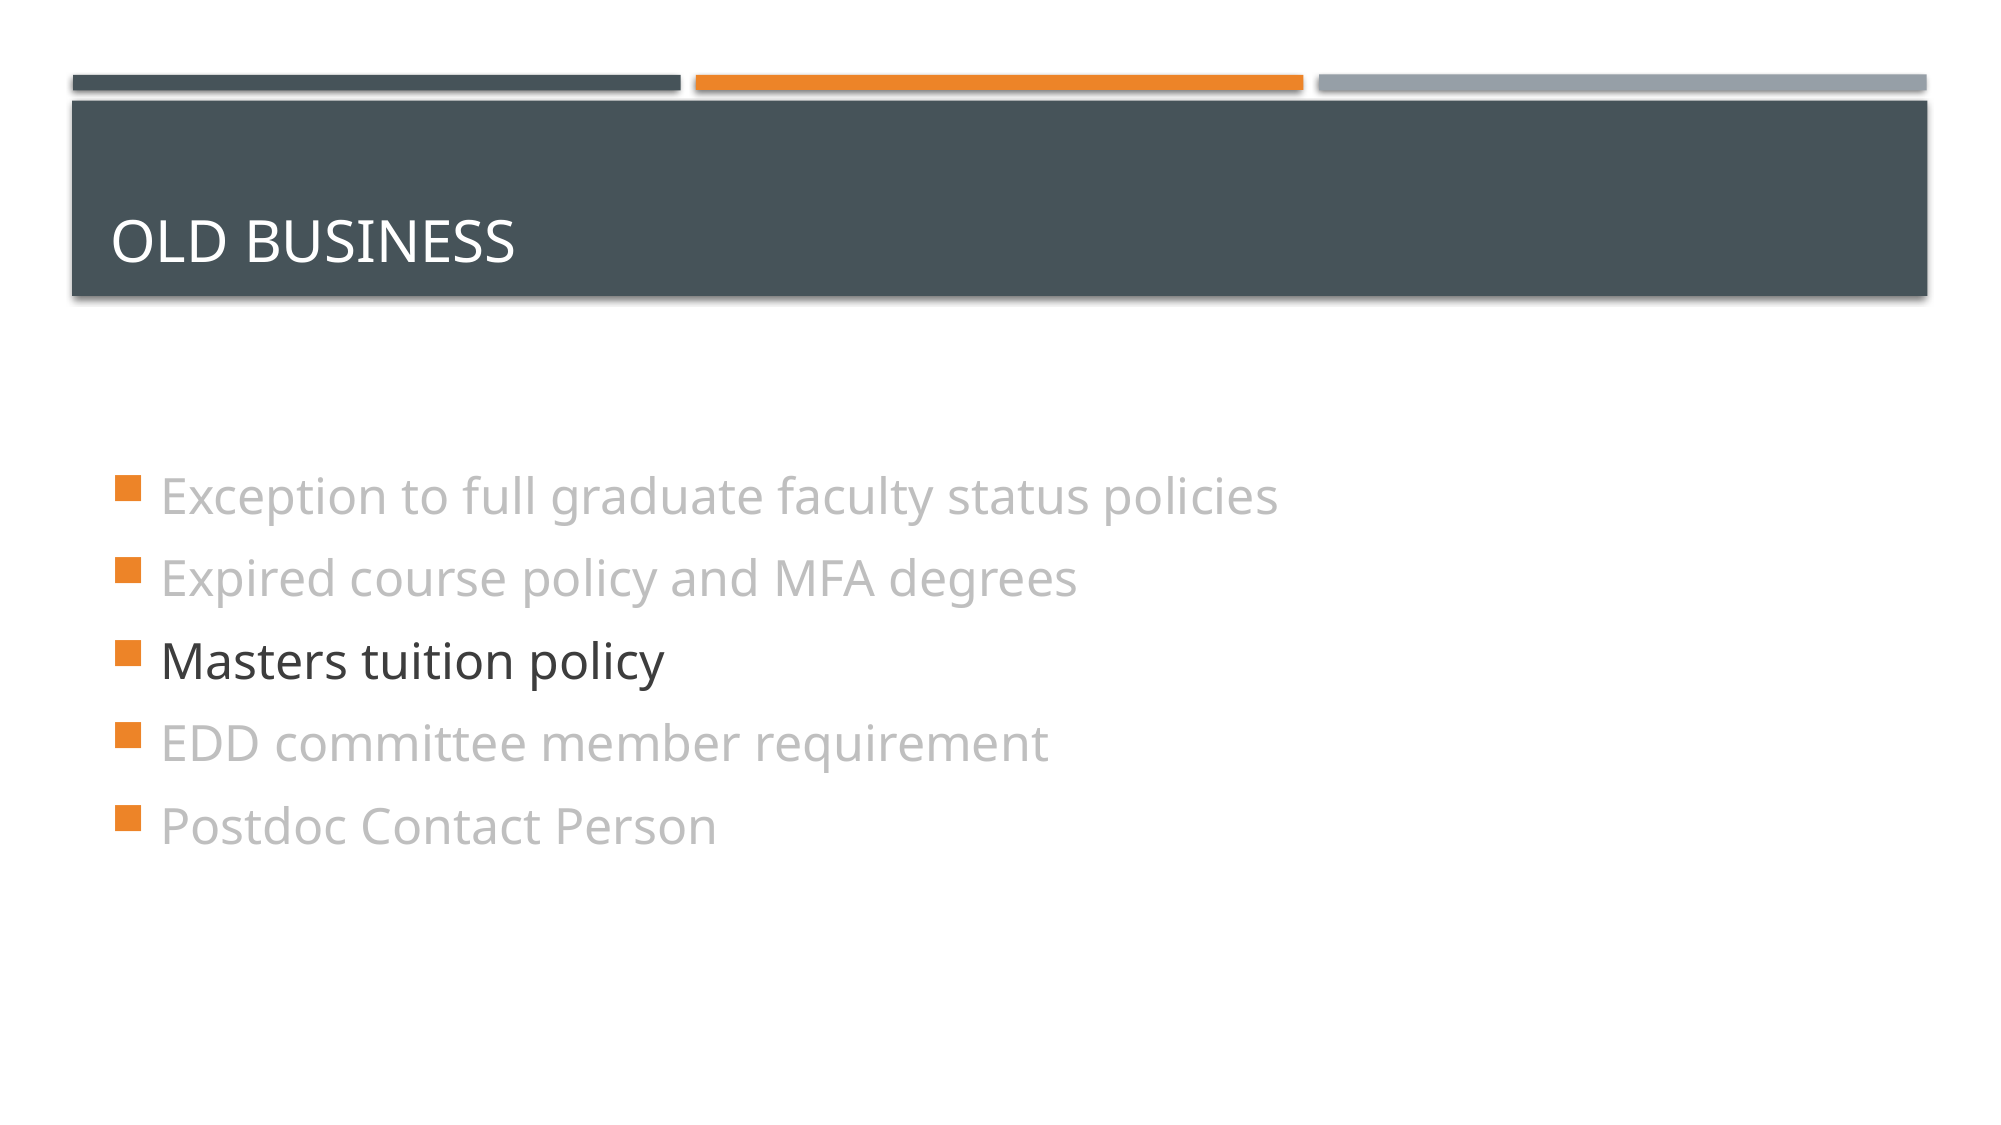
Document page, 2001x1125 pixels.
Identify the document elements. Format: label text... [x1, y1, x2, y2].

title Old business [95, 115, 1905, 282]
list Exception to full graduate faculty status policies Expired course policy and MFA degrees Masters tuition policy EDD committee member requirement Postdoc Contact Person [95, 357, 1942, 962]
